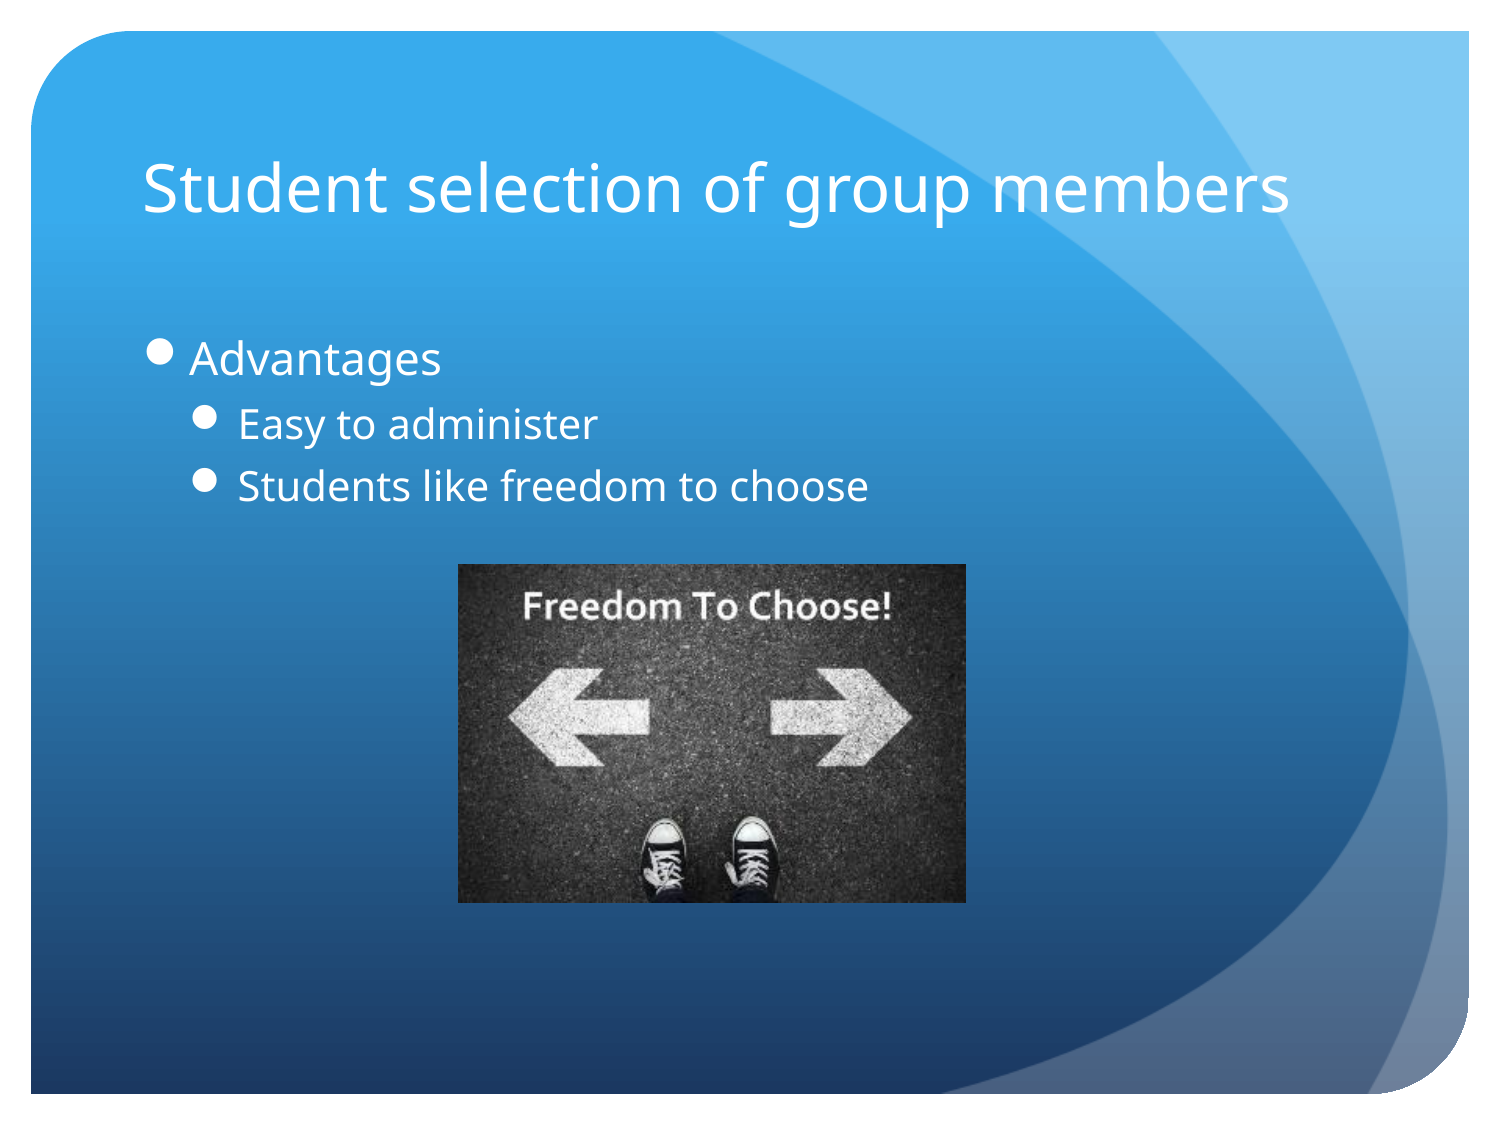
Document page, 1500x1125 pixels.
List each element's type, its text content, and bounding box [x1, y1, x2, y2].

title Student selection of group members [127, 62, 1372, 234]
picture [24, 30, 1473, 1094]
list Advantages Easy to administer Students like freedom to choose [127, 322, 1372, 991]
